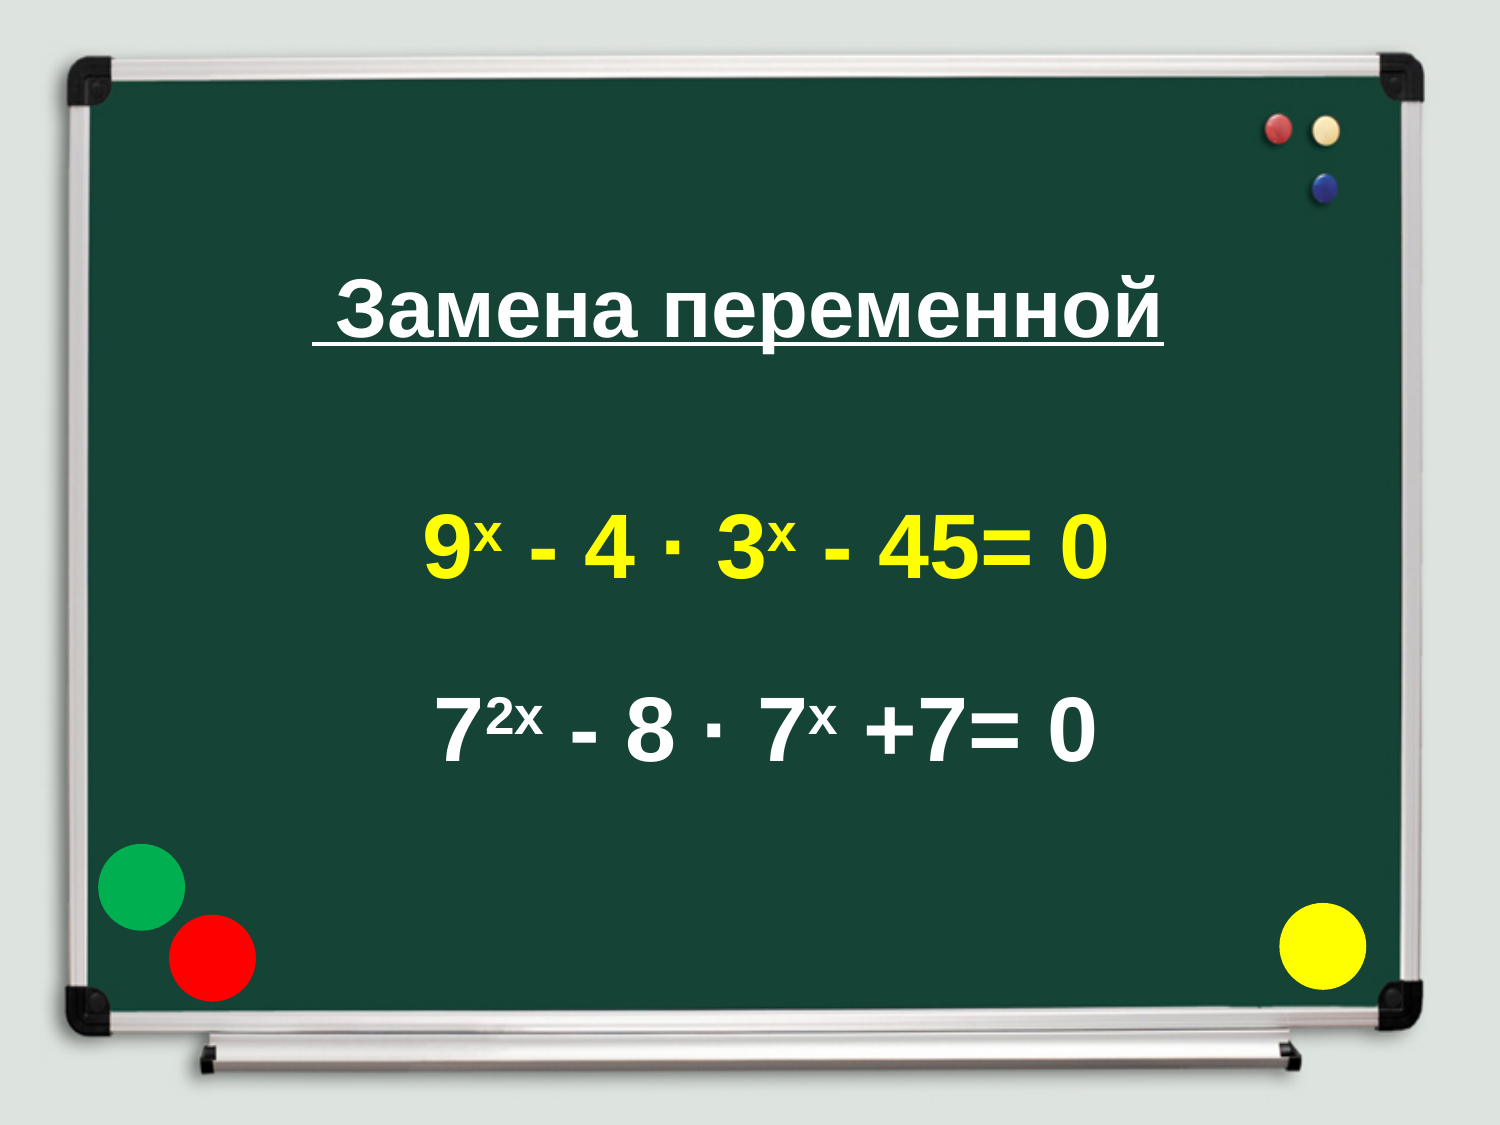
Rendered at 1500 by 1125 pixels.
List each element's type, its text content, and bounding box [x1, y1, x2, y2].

title Замена переменной [74, 44, 1426, 233]
text_box 72х - 8 · 7х +7= 0 [419, 662, 1247, 788]
text_box 9х - 4 · 3х - 45= 0 [407, 479, 1410, 605]
picture [0, 0, 1500, 497]
picture [0, 498, 1500, 1125]
